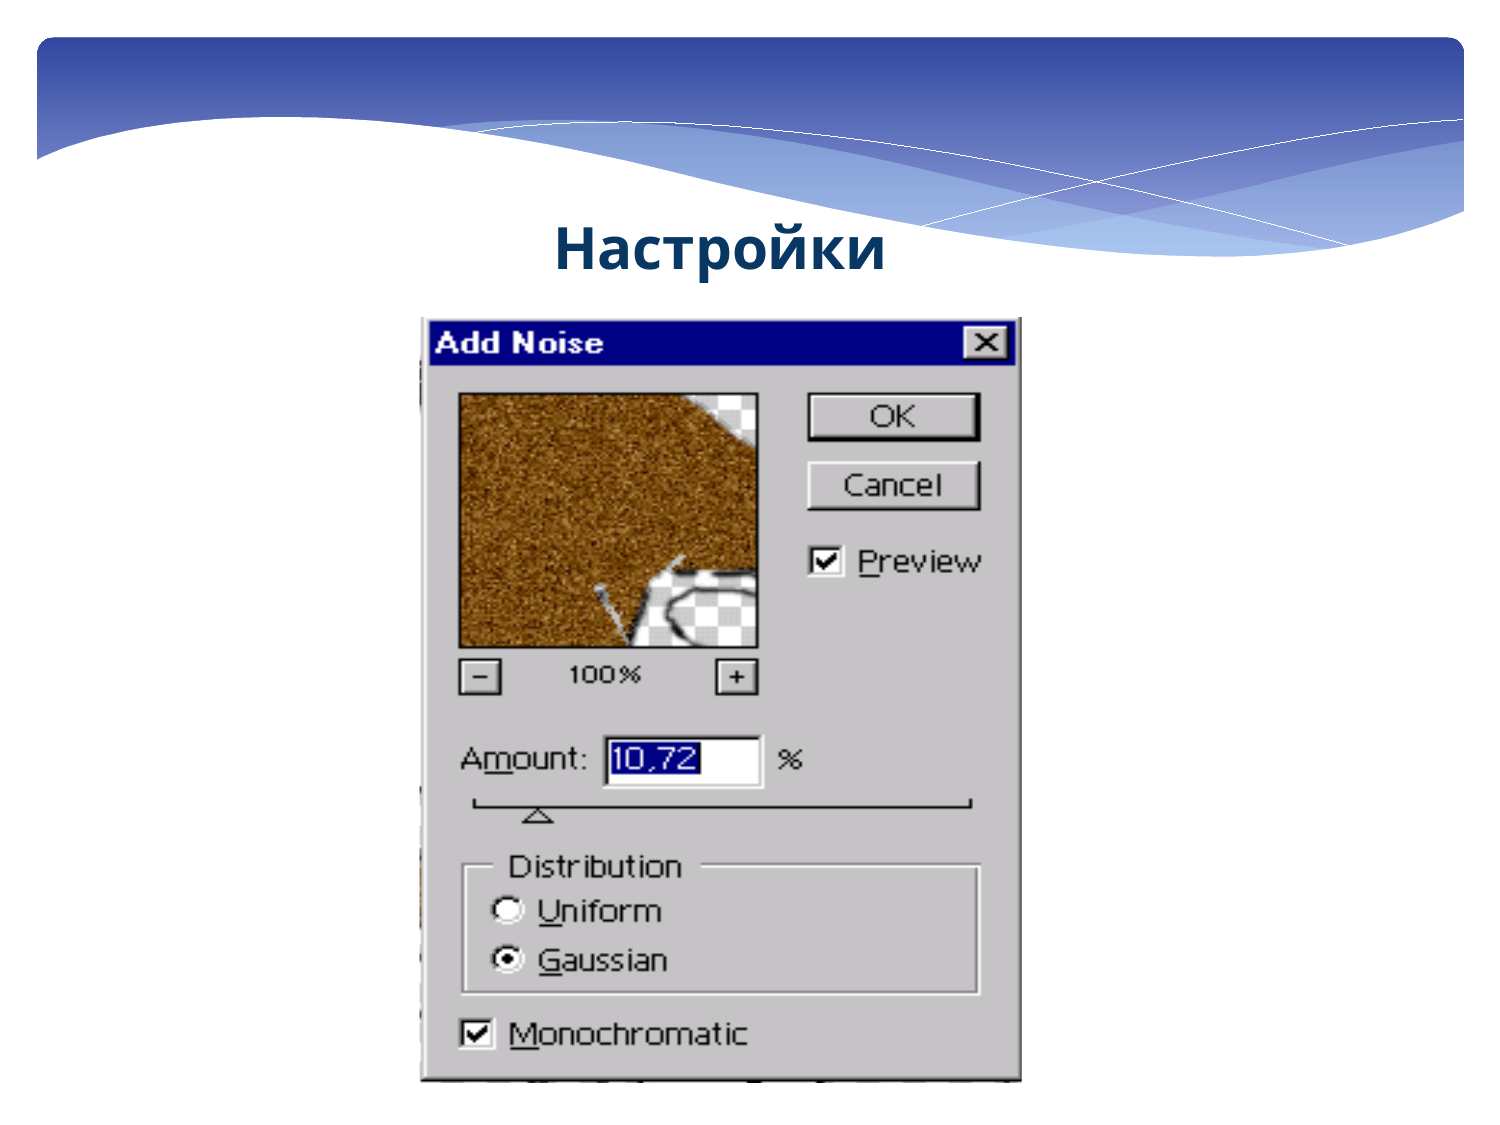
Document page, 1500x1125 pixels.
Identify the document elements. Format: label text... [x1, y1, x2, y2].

text_box Настройки [140, 203, 1301, 289]
picture [419, 317, 1022, 1083]
